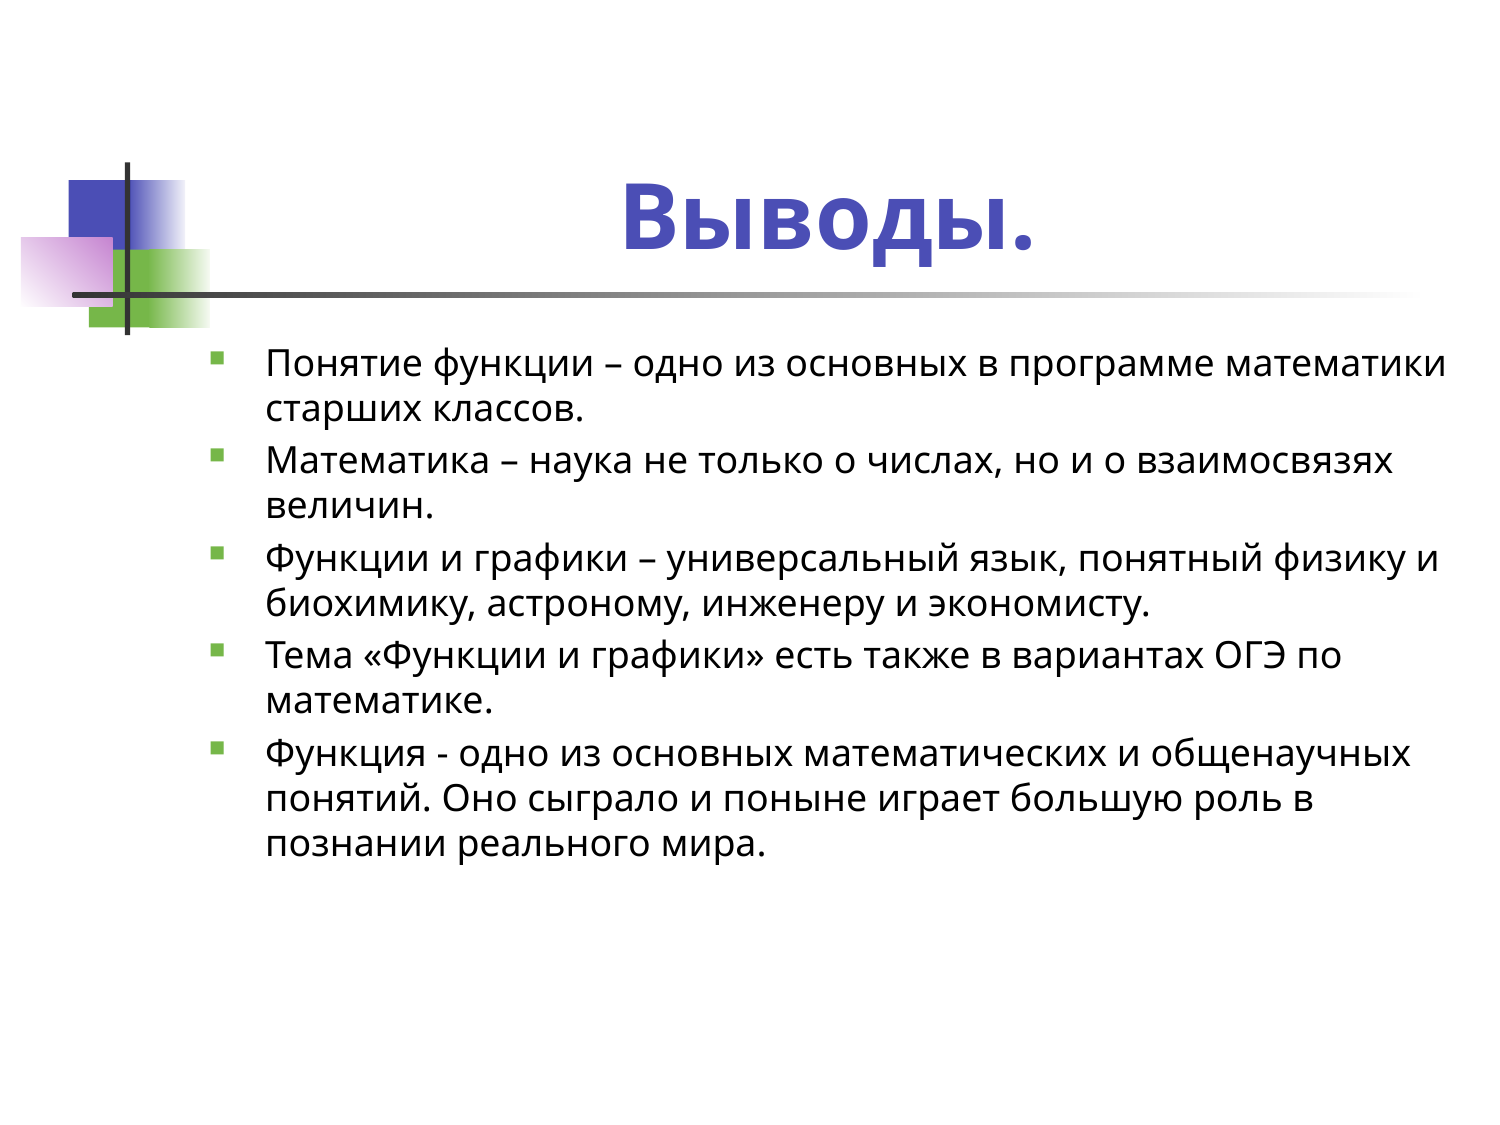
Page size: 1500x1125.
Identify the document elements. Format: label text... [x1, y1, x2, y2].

title Выводы. [188, 35, 1468, 275]
list Понятие функции – одно из основных в программе математики старших классов. Математика – наука не только о числах, но и о взаимосвязях величин. Функции и графики – универсальный язык, понятный физику и биохимику, астроному, инженеру и экономисту. Тема «Функции и графики» есть также в вариантах ОГЭ по математике. Функция - одно из основных математических и общенаучных понятий. Оно сыграло и поныне играет большую роль в познании реального мира. [193, 331, 1469, 1006]
